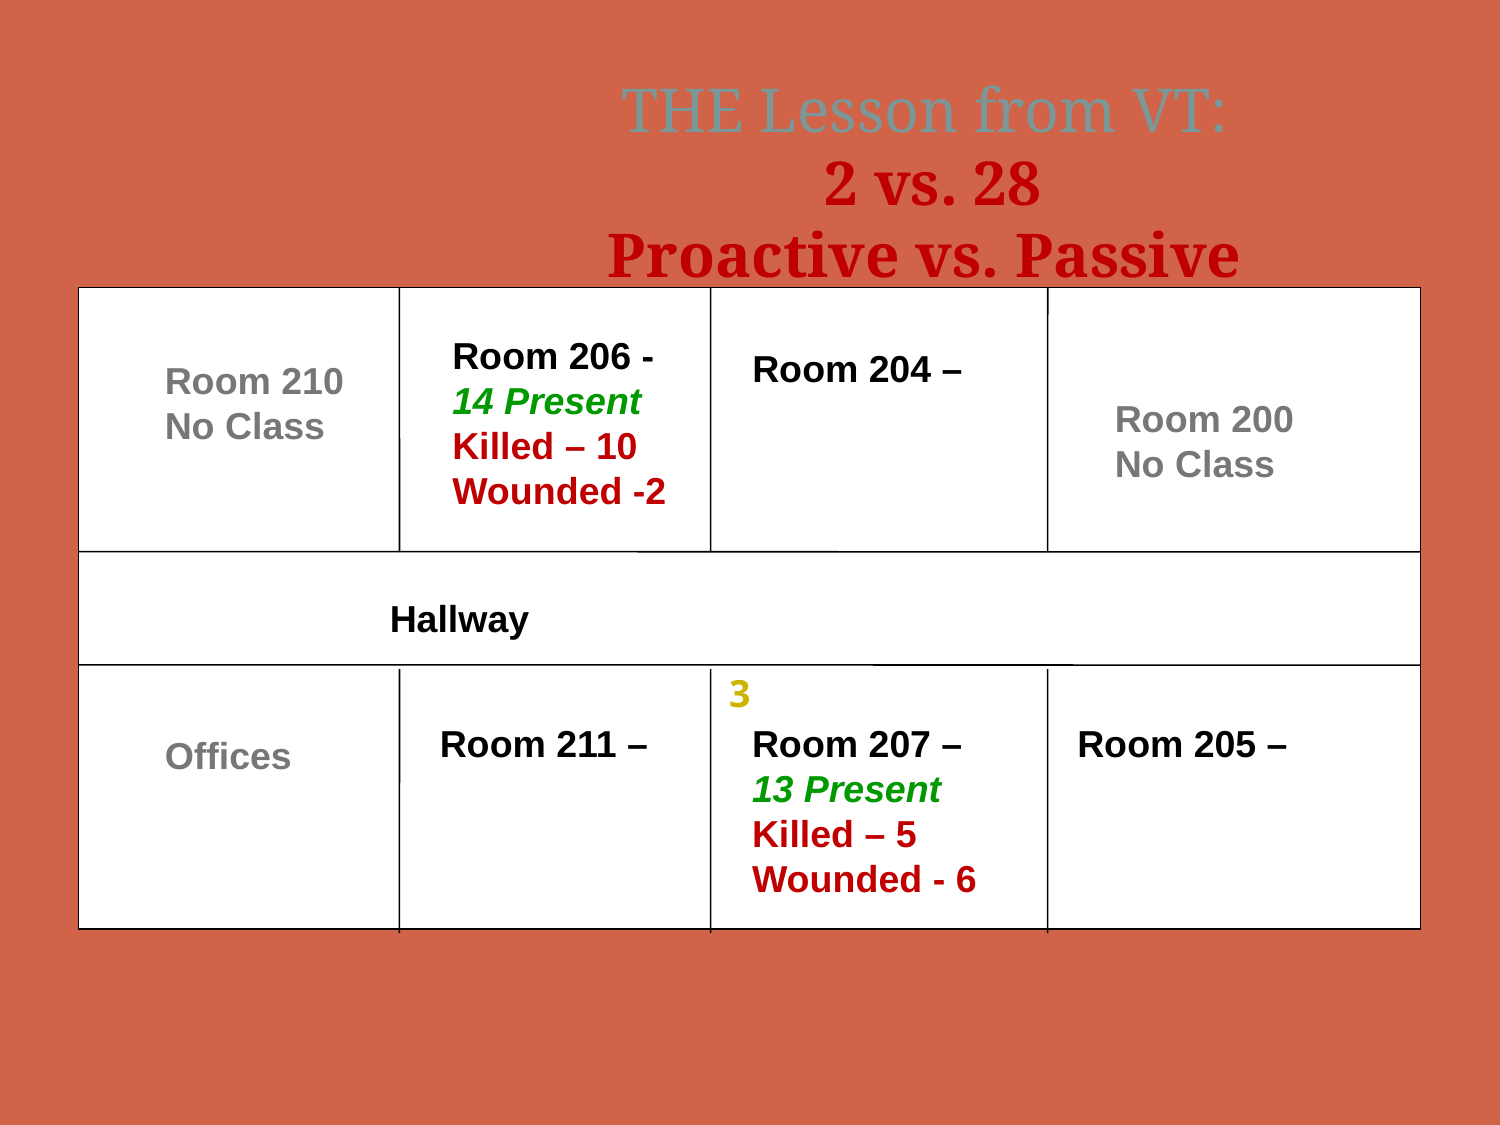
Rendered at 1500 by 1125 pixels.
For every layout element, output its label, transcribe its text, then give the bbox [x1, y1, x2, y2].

title THE Lesson from VT: 2 vs. 28 Proactive vs. Passive [425, 75, 1425, 247]
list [49, 249, 1450, 1005]
